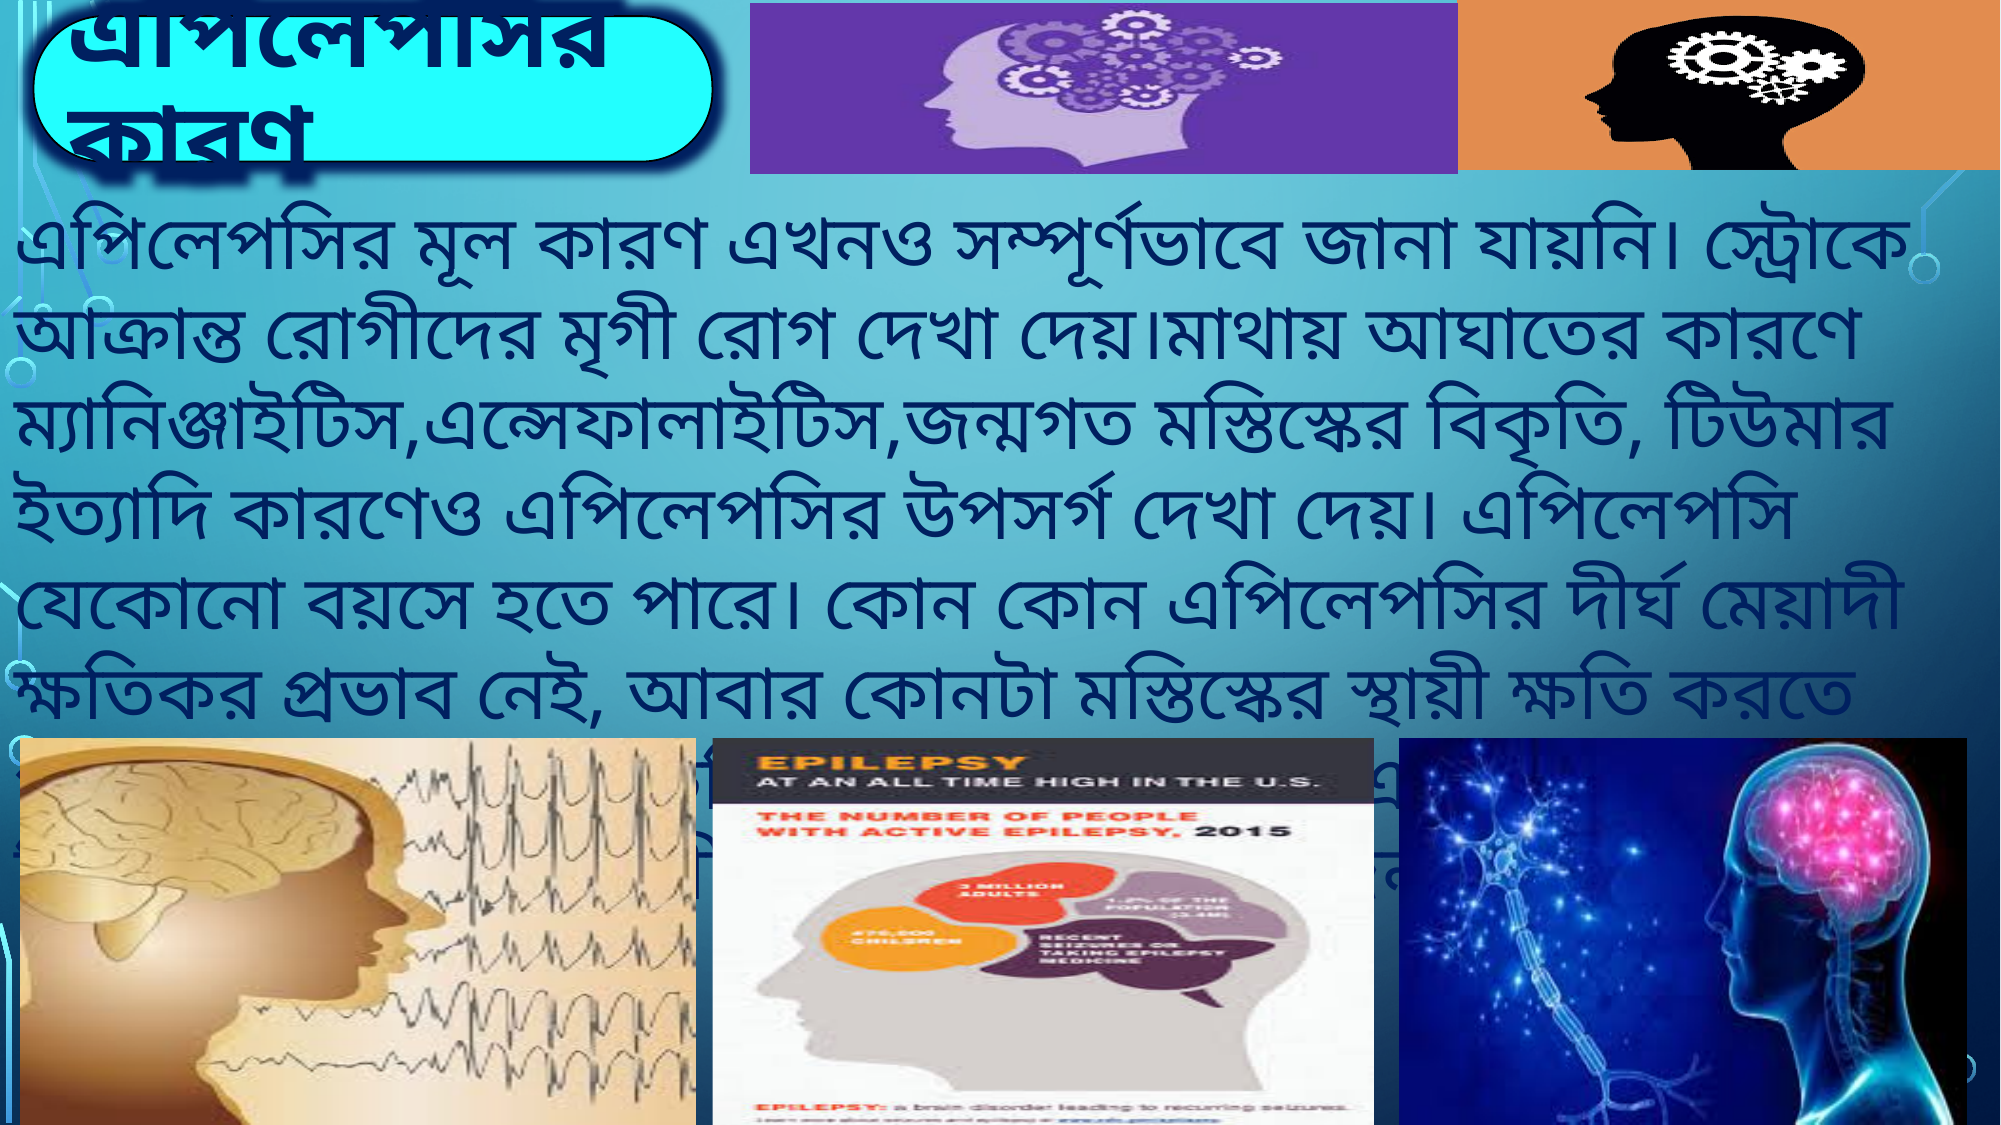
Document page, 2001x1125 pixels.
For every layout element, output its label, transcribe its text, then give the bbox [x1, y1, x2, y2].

picture [1398, 738, 1967, 1125]
picture [712, 738, 1375, 1125]
picture [749, 0, 2000, 175]
text_box এপিলেপসির মূল কারণ এখনও সম্পূর্ণভাবে জানা যায়নি। স্ট্রোকে আক্রান্ত রোগীদের মৃগী রোগ দেখা দেয়।মাথায় আঘাতের কারণে ম্যানিঞ্জাইটিস,এন্সেফালাইটিস,জন্মগত মস্তিস্কের বিকৃতি, টিউমার ইত্যাদি কারণেও এপিলেপসির উপসর্গ দেখা দেয়। এপিলেপসি যেকোনো বয়সে হতে পারে। কোন কোন এপিলেপসির দীর্ঘ মেয়াদী ক্ষতিকর প্রভাব নেই, আবার কোনটা মস্তিস্কের স্থায়ী ক্ষতি করতে পারে । তাই বিশেষজ্ঞ চিকিৎসকের তত্ত্বাবধানে এপিলেপসির ধরন নির্ণয় করে সেই অনুযায়ী চিকিৎসা করা প্রয়োজন। [0, 187, 2000, 922]
picture [19, 738, 696, 1125]
text_box এপিলেপসির কারণ [32, 14, 714, 163]
